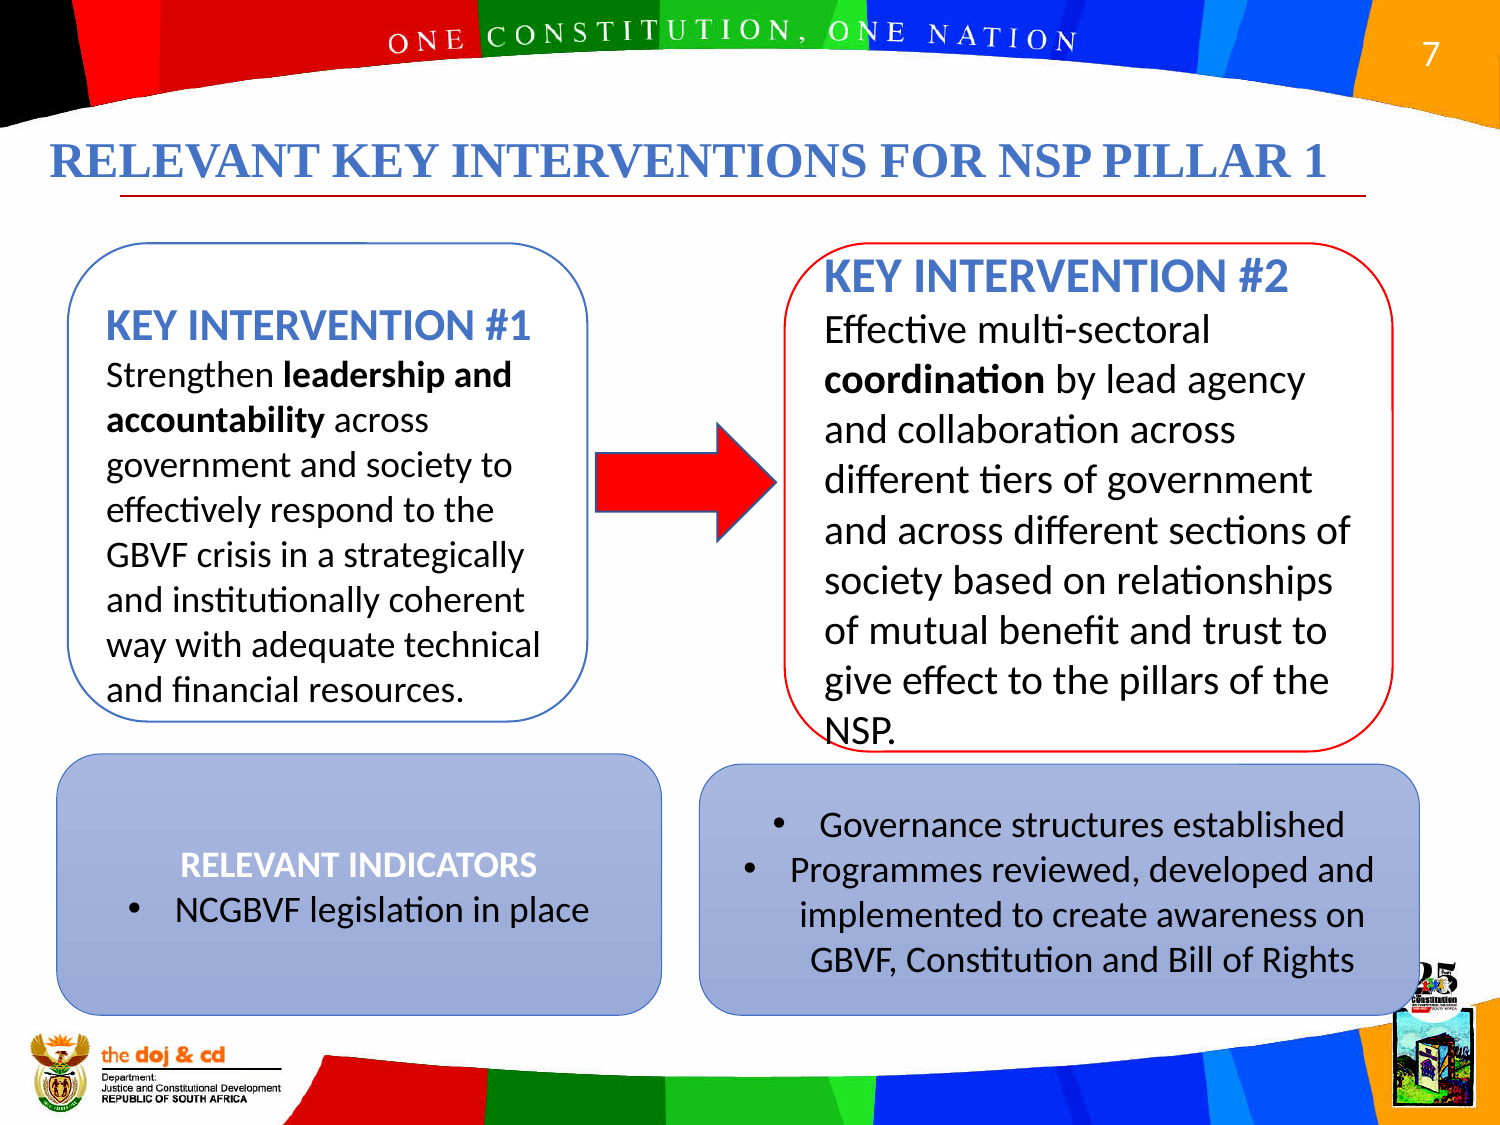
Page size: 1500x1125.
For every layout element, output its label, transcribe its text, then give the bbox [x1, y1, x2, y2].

text_box RELEVANT INDICATORS NCGBVF legislation in place [56, 753, 663, 1016]
picture [0, 0, 1500, 1125]
text_box Governance structures established Programmes reviewed, developed and implemented to create awareness on GBVF, Constitution and Bill of Rights [698, 763, 1420, 1016]
text_box RELEVANT KEY INTERVENTIONS FOR NSP PILLAR 1 [34, 120, 1437, 195]
text_box KEY INTERVENTION #2 Effective multi-sectoral coordination by lead agency and collaboration across different tiers of government and across different sections of society based on relationships of mutual benefit and trust to give effect to the pillars of the NSP. [783, 242, 1394, 753]
text_box [594, 421, 778, 544]
text_box KEY INTERVENTION #1 Strengthen leadership and accountability across government and society to effectively respond to the GBVF crisis in a strategically and institutionally coherent way with adequate technical and financial resources. [66, 242, 589, 723]
